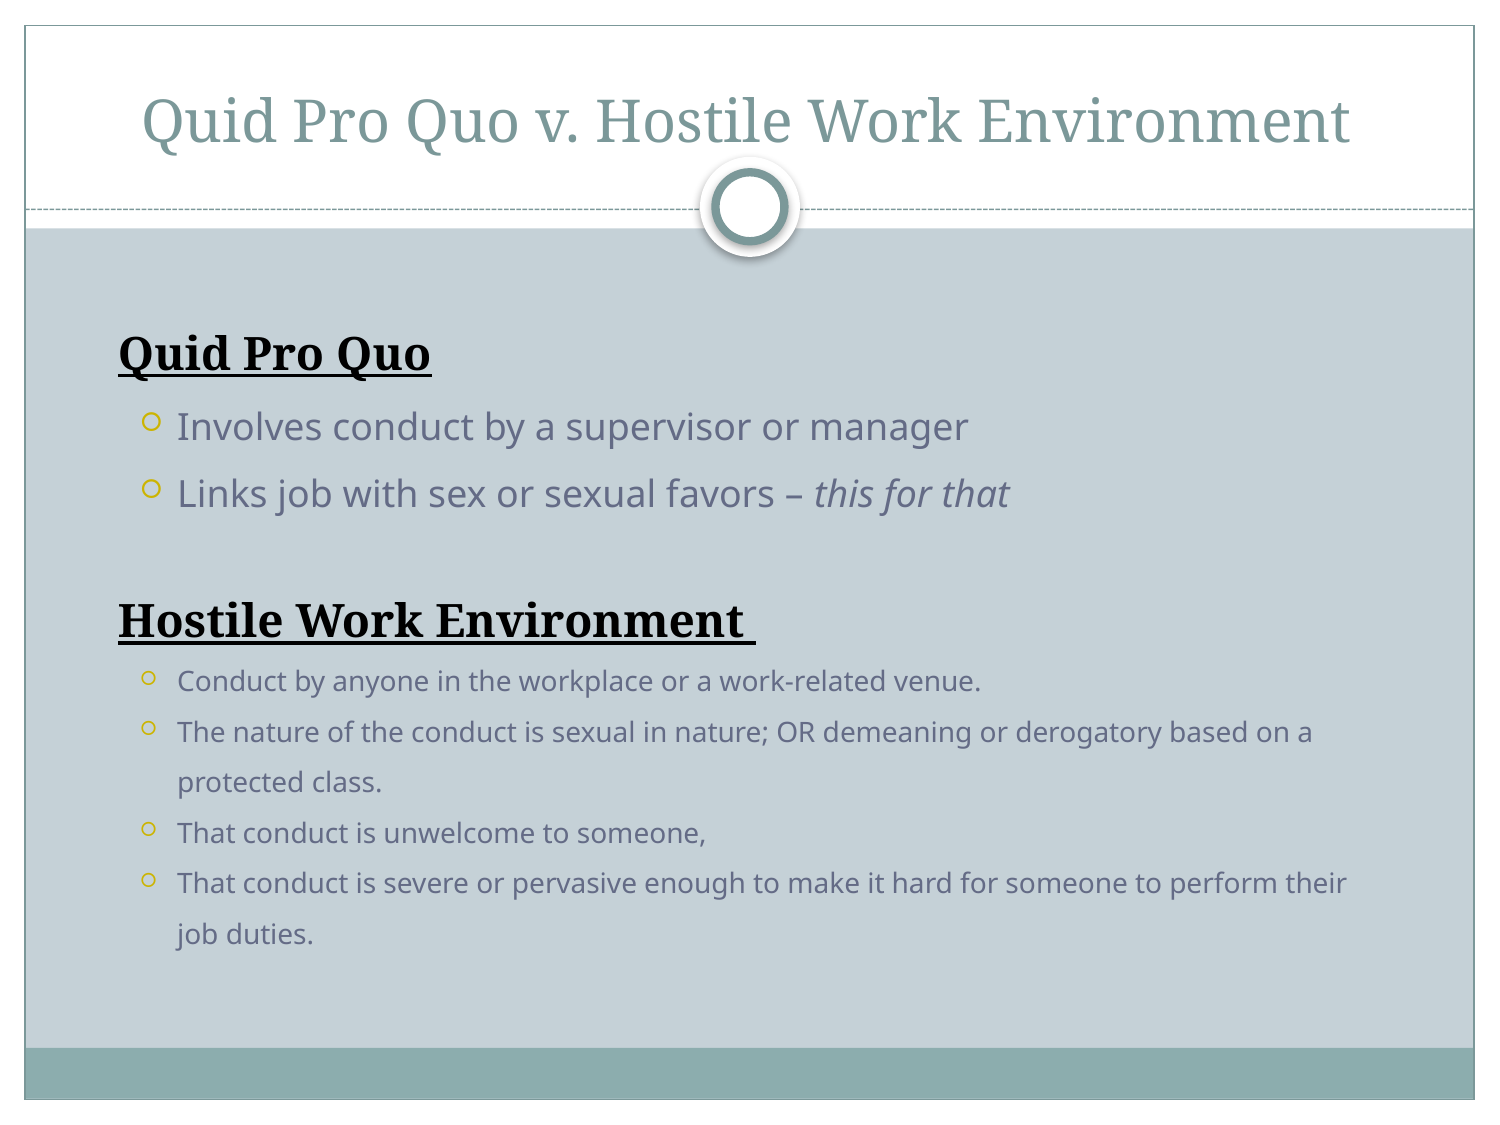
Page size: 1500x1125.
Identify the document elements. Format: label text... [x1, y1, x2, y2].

title Quid Pro Quo v. Hostile Work Environment [99, 24, 1394, 163]
list Quid Pro Quo Involves conduct by a supervisor or manager Links job with sex or sexual favors – this for that Hostile Work Environment Conduct by anyone in the workplace or a work-related venue. The nature of the conduct is sexual in nature; OR demeaning or derogatory based on a protected class. That conduct is unwelcome to someone, That conduct is severe or pervasive enough to make it hard for someone to perform their job duties. [103, 317, 1397, 963]
